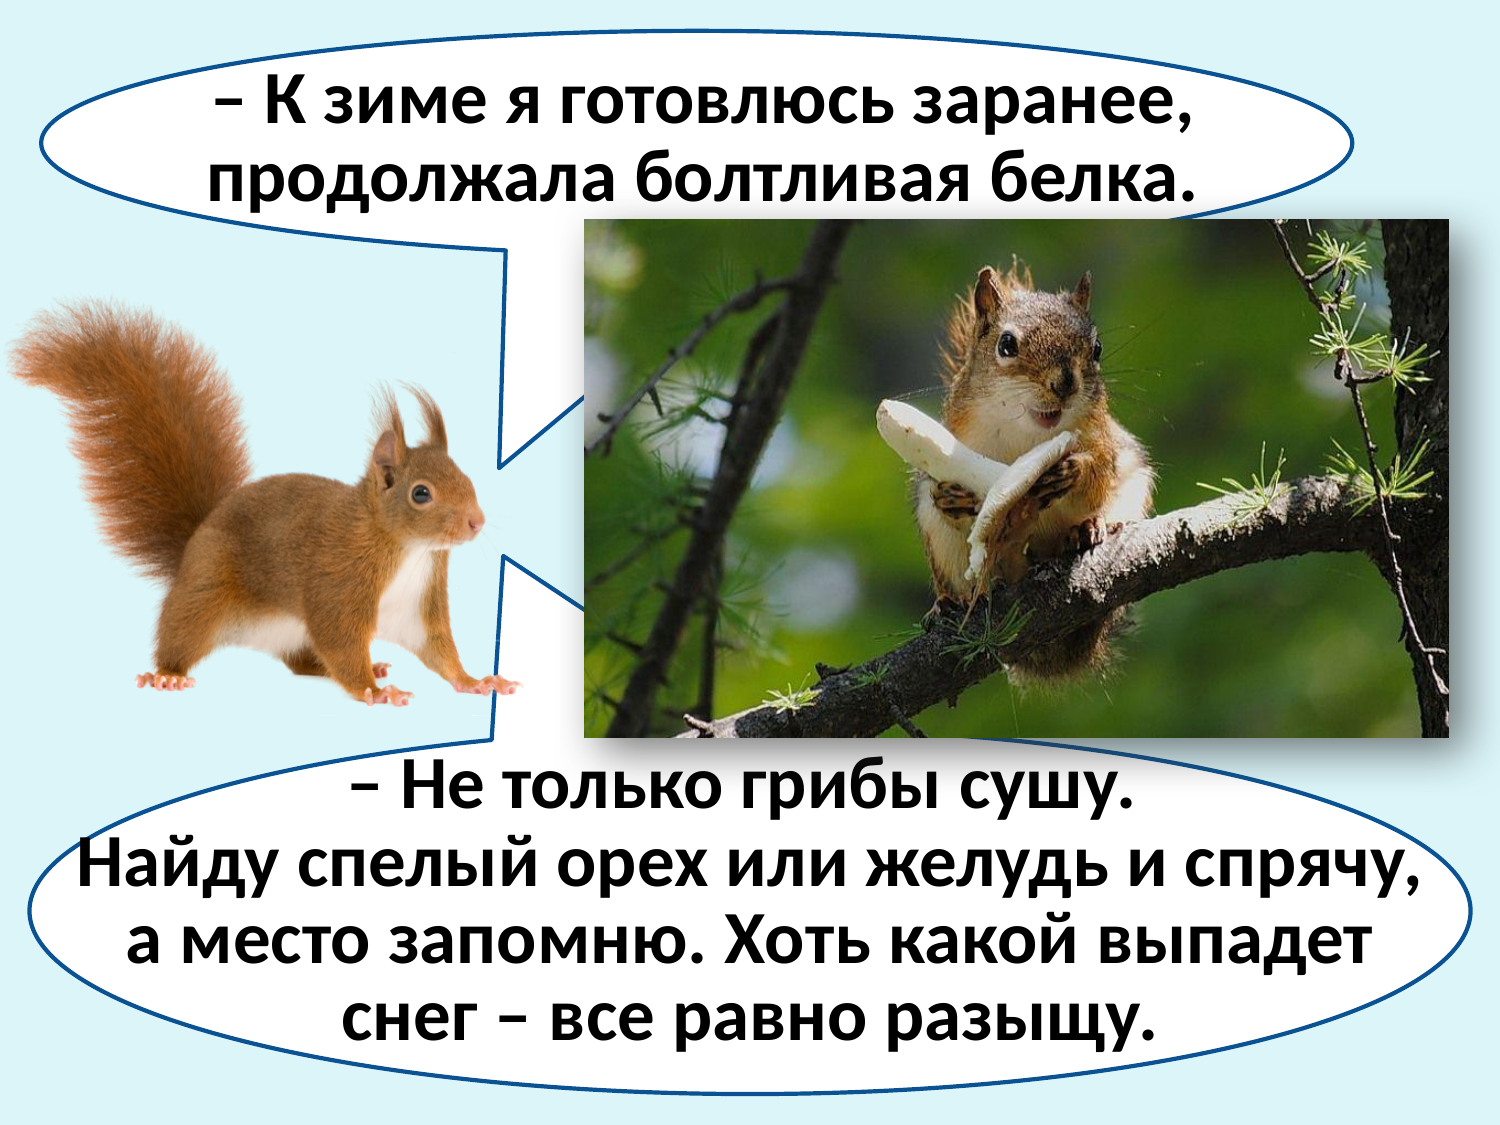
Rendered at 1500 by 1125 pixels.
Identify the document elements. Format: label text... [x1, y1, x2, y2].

text_box [230, 224, 577, 446]
text_box [27, 874, 41, 948]
text_box [282, 28, 1112, 54]
text_box [1459, 874, 1473, 948]
picture [584, 219, 1450, 738]
text_box [480, 571, 568, 739]
picture [0, 290, 527, 717]
text_box [1341, 119, 1355, 167]
text_box [336, 1063, 1164, 1097]
text_box [39, 111, 64, 175]
text_box – Не только грибы сушу. Найду спелый орех или желудь и спрячу, а место запомню. Хоть какой выпадет снег – все равно разыщу. [41, 739, 1459, 1063]
text_box – К зиме я готовлюсь заранее, продолжала болтливая белка. [64, 54, 1341, 224]
